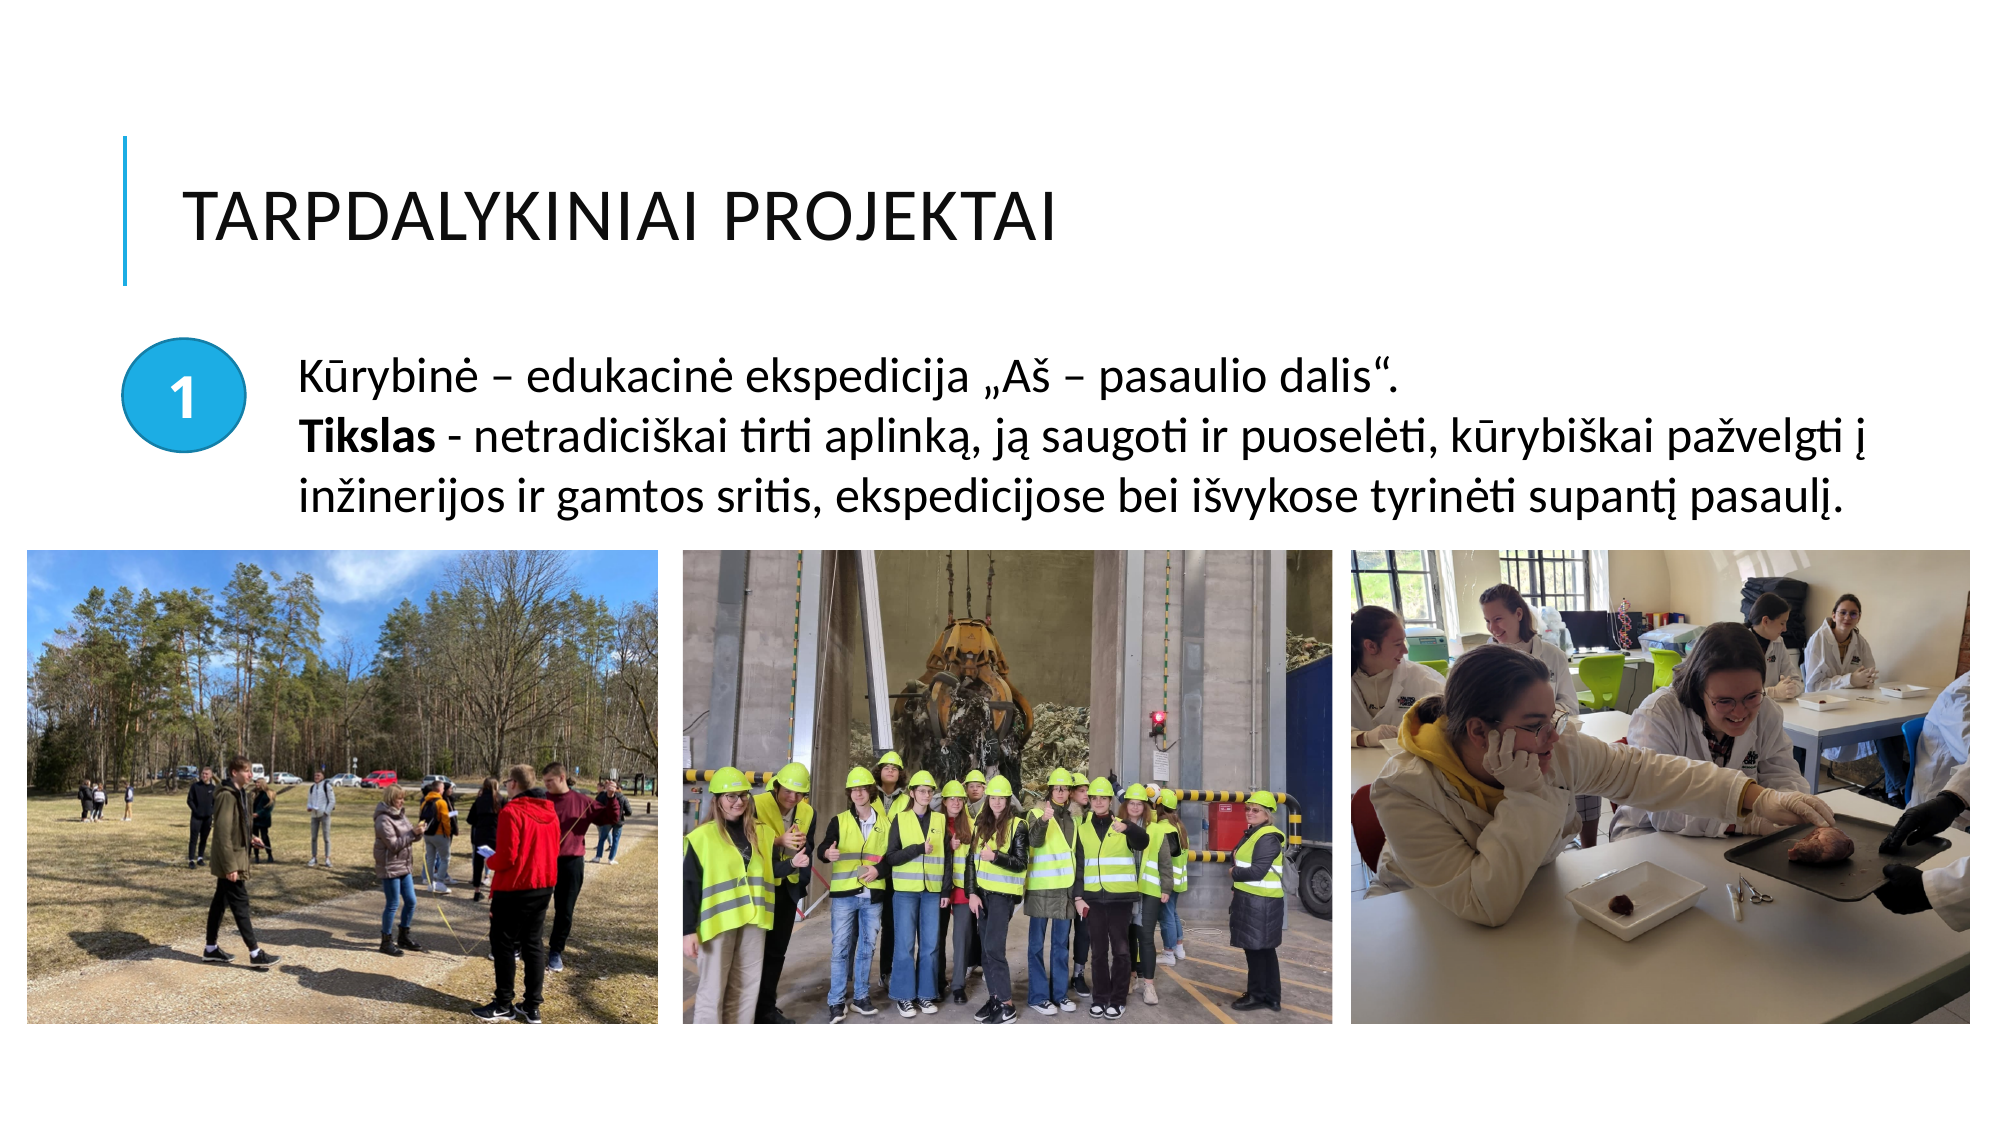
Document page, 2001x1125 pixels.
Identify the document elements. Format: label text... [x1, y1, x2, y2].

picture [1351, 550, 1971, 1025]
title Tarpdalykiniai projektai [168, 96, 1763, 342]
text_box Kūrybinė – edukacinė ekspedicija „Aš – pasaulio dalis“. Tikslas - netradiciškai tirti aplinką, ją saugoti ir puoselėti, kūrybiškai pažvelgti į inžinerijos ir gamtos sritis, ekspedicijose bei išvykose tyrinėti supantį pasaulį. [283, 334, 1886, 530]
text_box 1 [121, 337, 247, 454]
picture [27, 550, 658, 1025]
picture [682, 550, 1333, 1026]
